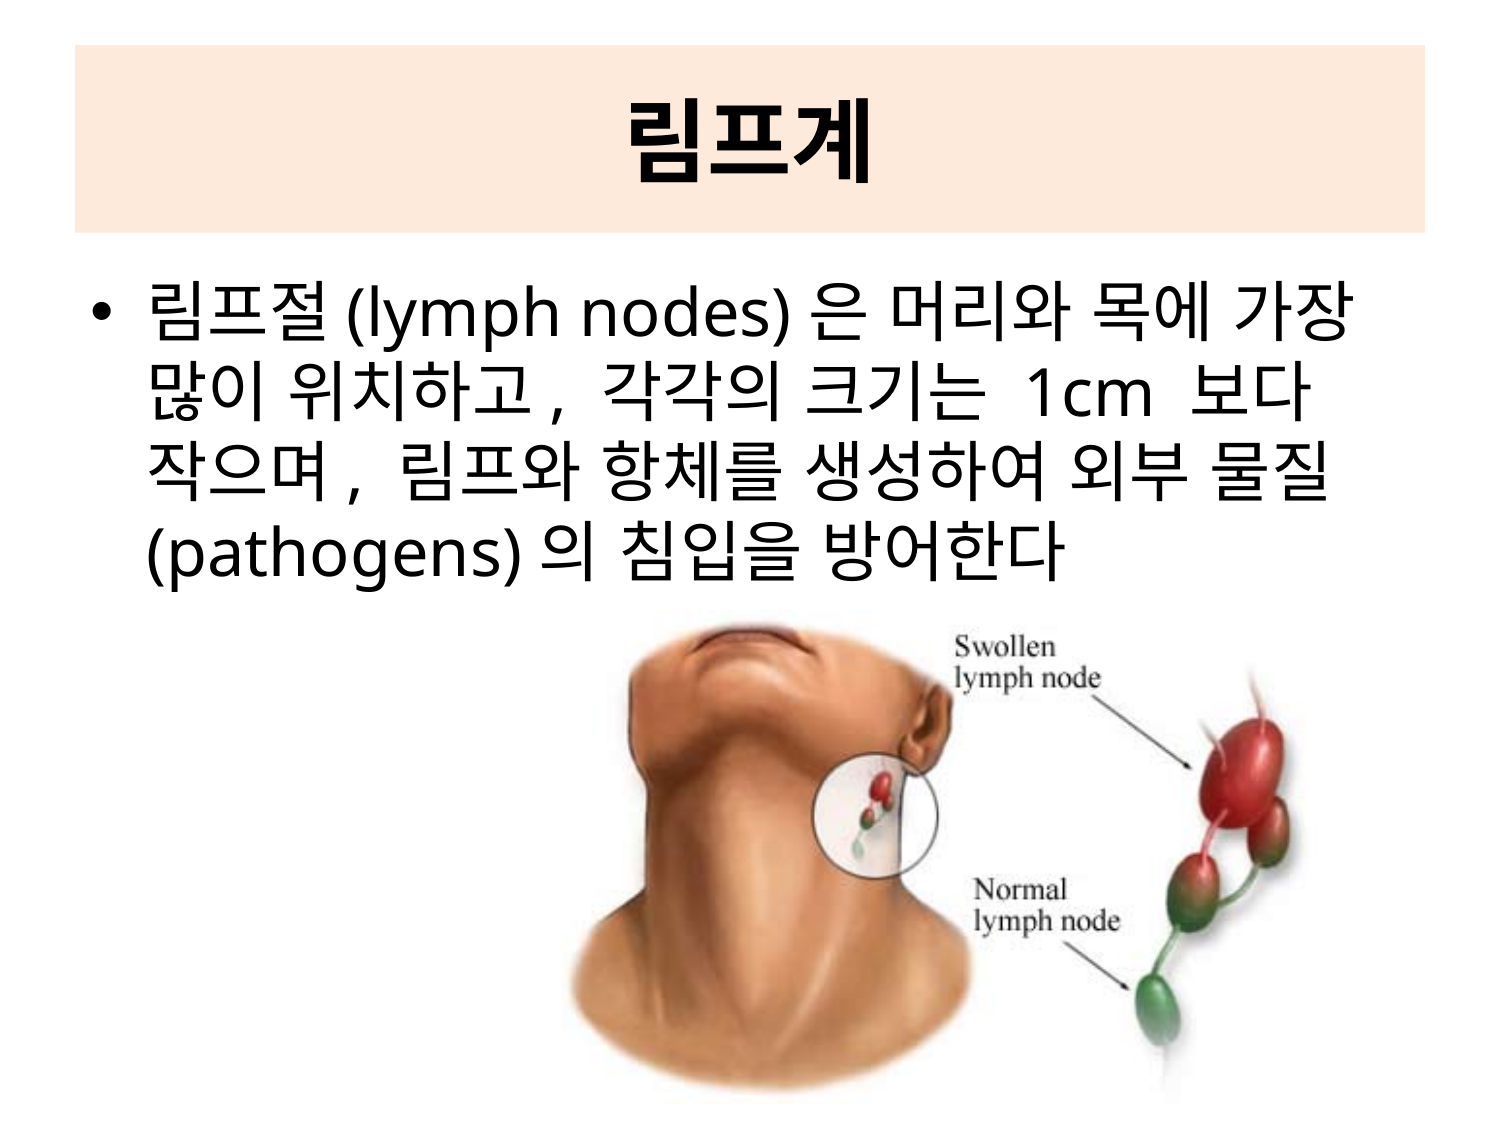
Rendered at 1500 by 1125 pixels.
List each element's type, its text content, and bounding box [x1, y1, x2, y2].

list 림프절(lymph nodes)은 머리와 목에 가장 많이 위치하고, 각각의 크기는 1cm 보다 작으며, 림프와 항체를 생성하여 외부 물질(pathogens)의 침입을 방어한다 [75, 262, 1425, 1071]
picture [560, 610, 1318, 1104]
title 림프계 [75, 45, 1425, 233]
